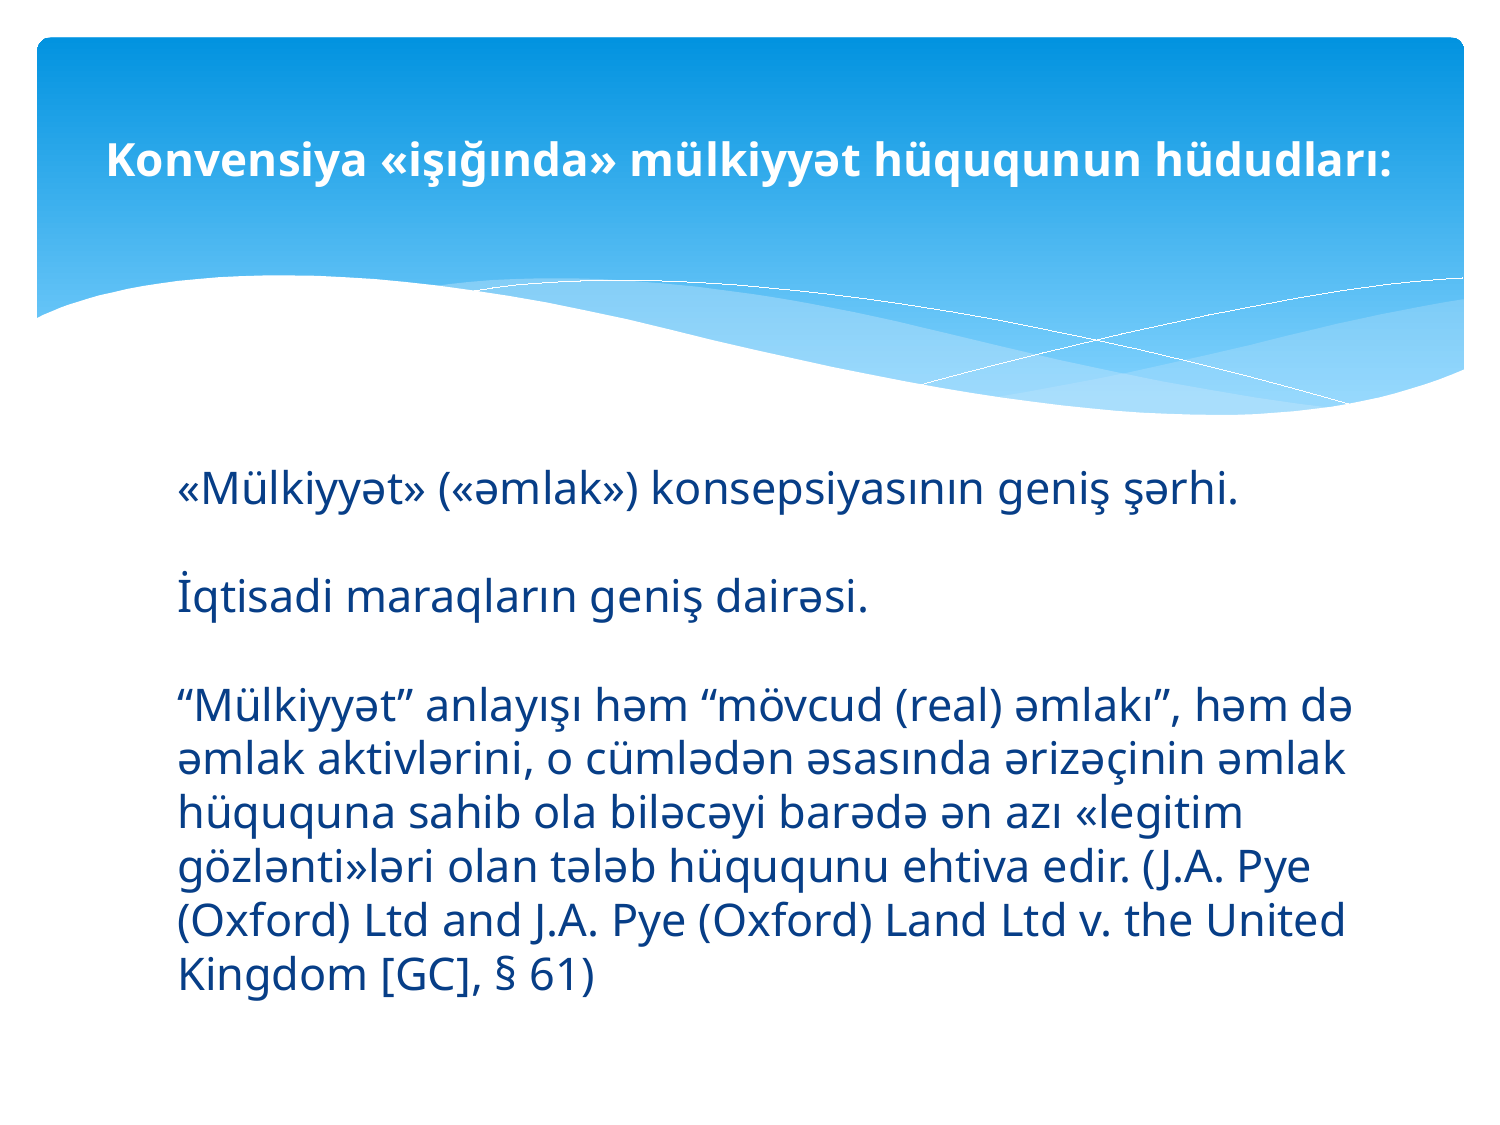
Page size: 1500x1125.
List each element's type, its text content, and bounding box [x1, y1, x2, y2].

title Konvensiya «işığında» mülkiyyət hüququnun hüdudları: [75, 55, 1425, 261]
list «Mülkiyyət» («əmlak») konsepsiyasının geniş şərhi. İqtisadi maraqların geniş dairəsi. “Mülkiyyət” anlayışı həm “mövcud (real) əmlakı”, həm də əmlak aktivlərini, o cümlədən əsasında ərizəçinin əmlak hüququna sahib ola biləcəyi barədə ən azı «legitim gözlənti»ləri olan tələb hüququnu ehtiva edir. (J.A. Pye (Oxford) Ltd and J.A. Pye (Oxford) Land Ltd v. the United Kingdom [GC], § 61) [162, 452, 1378, 1114]
